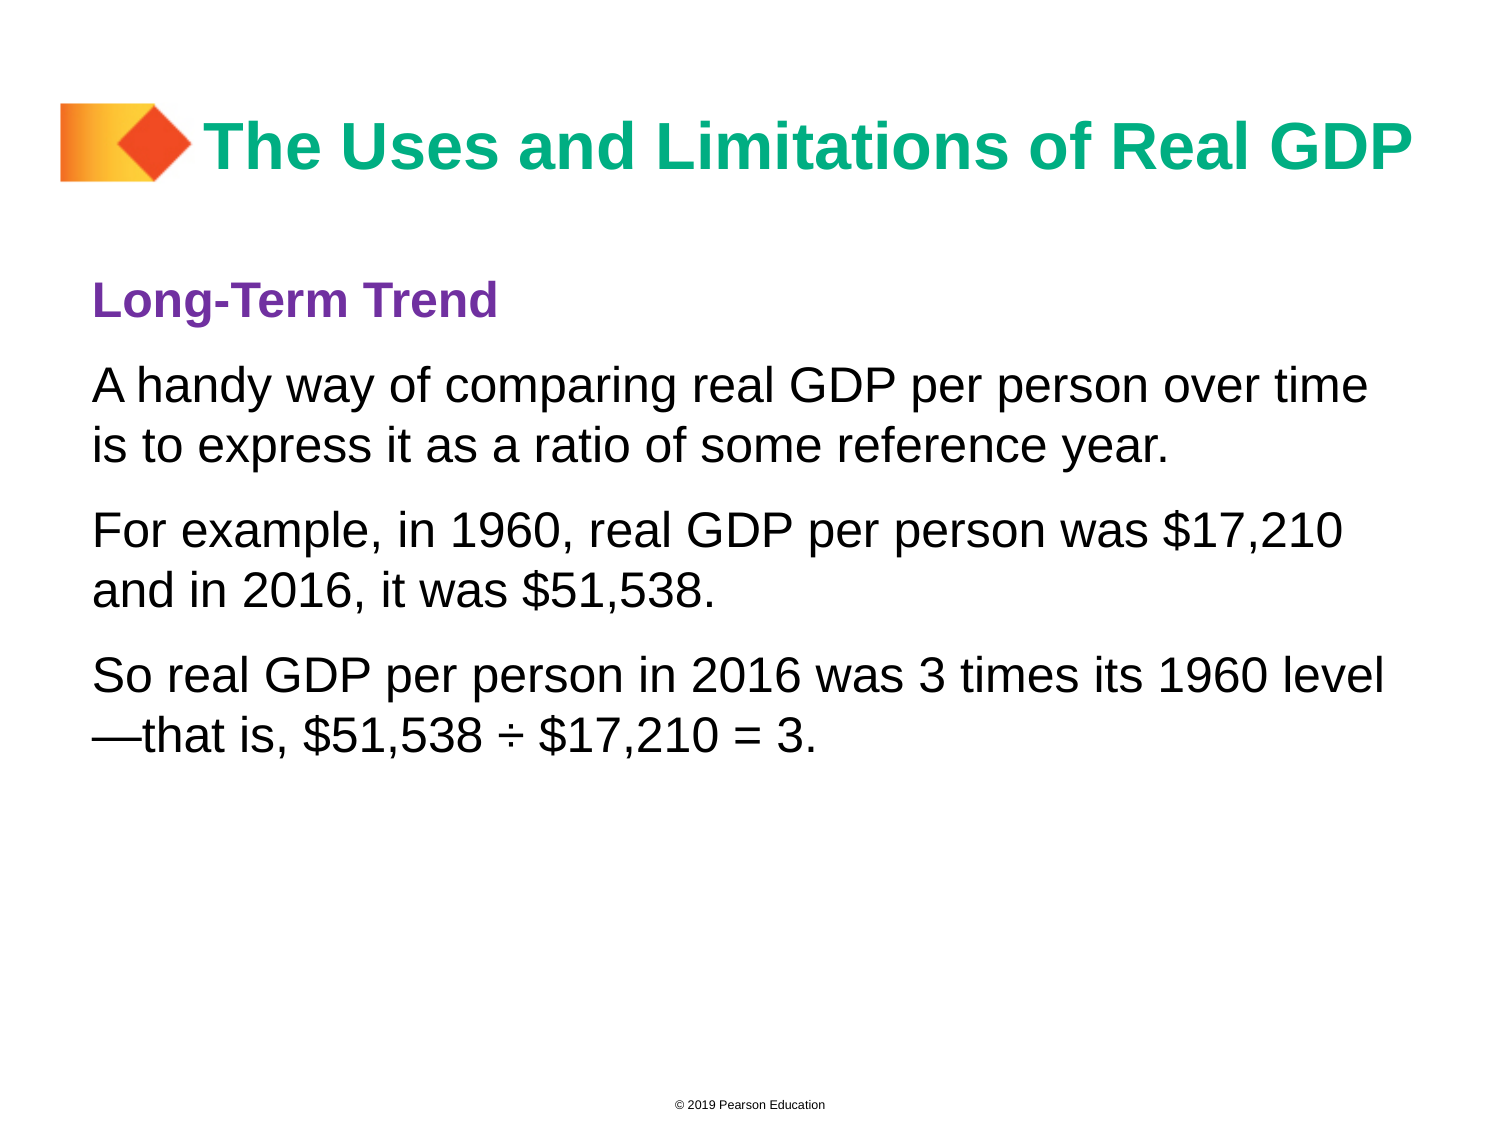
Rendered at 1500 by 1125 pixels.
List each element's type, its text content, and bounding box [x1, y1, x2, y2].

list Long-Term Trend A handy way of comparing real GDP per person over time is to express it as a ratio of some reference year. For example, in 1960, real GDP per person was $17,210 and in 2016, it was $51,538. So real GDP per person in 2016 was 3 times its 1960 level—that is, $51,538 ÷ $17,210 = 3. [59, 259, 1410, 1003]
title The Uses and Limitations of Real GDP [188, 50, 1450, 236]
picture [59, 102, 188, 184]
